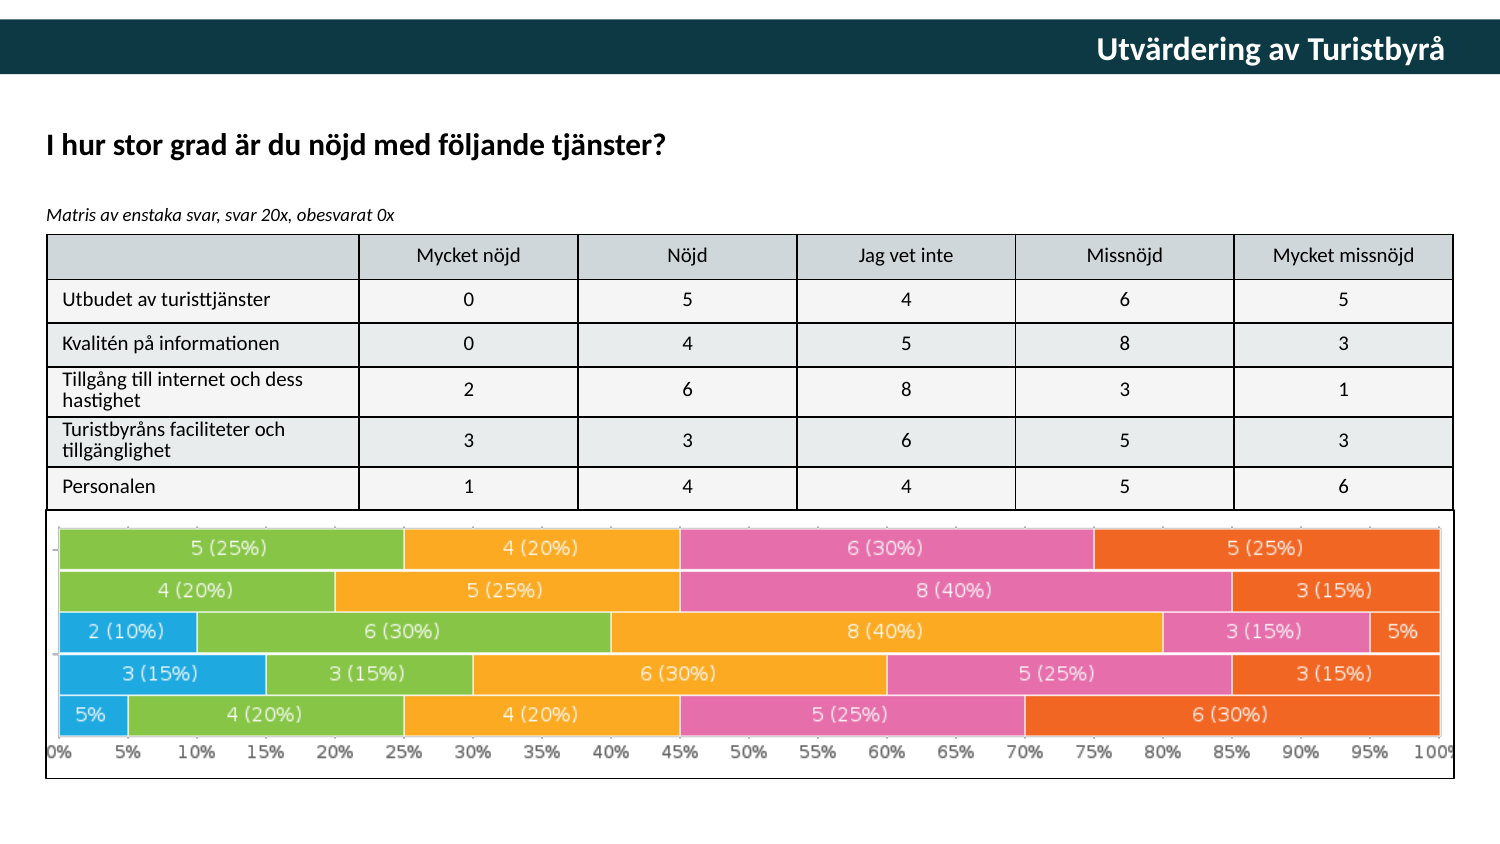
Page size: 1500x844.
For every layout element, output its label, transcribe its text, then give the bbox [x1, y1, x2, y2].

table_cell 8 [798, 368, 1015, 416]
table_cell 4 [798, 468, 1015, 508]
table_cell 4 [798, 280, 1015, 322]
table_header Jag vet inte [798, 235, 1015, 279]
table_cell 3 [360, 418, 577, 466]
table_cell 5 [579, 280, 796, 322]
table_header Mycket nöjd [360, 235, 577, 279]
table_header Nöjd [579, 235, 796, 279]
table_header Missnöjd [1016, 235, 1233, 279]
table_cell 3 [1235, 418, 1452, 466]
table_cell 8 [1016, 324, 1233, 366]
table_header Mycket missnöjd [1235, 235, 1452, 279]
picture [46, 510, 1454, 778]
table_cell 1 [360, 468, 577, 508]
table_cell 3 [579, 418, 796, 466]
text_box Matris av enstaka svar, svar 20x, obesvarat 0x [31, 195, 657, 233]
table_cell 1 [1235, 368, 1452, 416]
table_cell 6 [1235, 468, 1452, 509]
table_cell 5 [1016, 468, 1233, 508]
table_cell 3 [1016, 368, 1233, 416]
table_cell 2 [360, 368, 577, 416]
table_cell Utbudet av turisttjänster [48, 280, 358, 322]
table_cell Kvalitén på informationen [48, 324, 358, 366]
table_cell 4 [579, 468, 796, 508]
table_cell 5 [1235, 280, 1452, 322]
table_cell 0 [360, 324, 577, 366]
table_cell 6 [579, 368, 796, 416]
table_cell 6 [798, 418, 1015, 466]
table_header [48, 235, 358, 279]
table_cell Personalen [48, 468, 358, 508]
text_box I hur stor grad är du nöjd med följande tjänster? [31, 117, 1469, 170]
table_cell 0 [360, 280, 577, 322]
table_cell Tillgång till internet och dess hastighet [48, 368, 358, 416]
table_cell 3 [1235, 324, 1452, 366]
table_cell 4 [579, 324, 796, 366]
table_cell 6 [1016, 280, 1233, 322]
table_cell 5 [1016, 418, 1233, 466]
table_cell Turistbyråns faciliteter och tillgänglighet [48, 418, 358, 466]
table_cell 5 [798, 324, 1015, 366]
